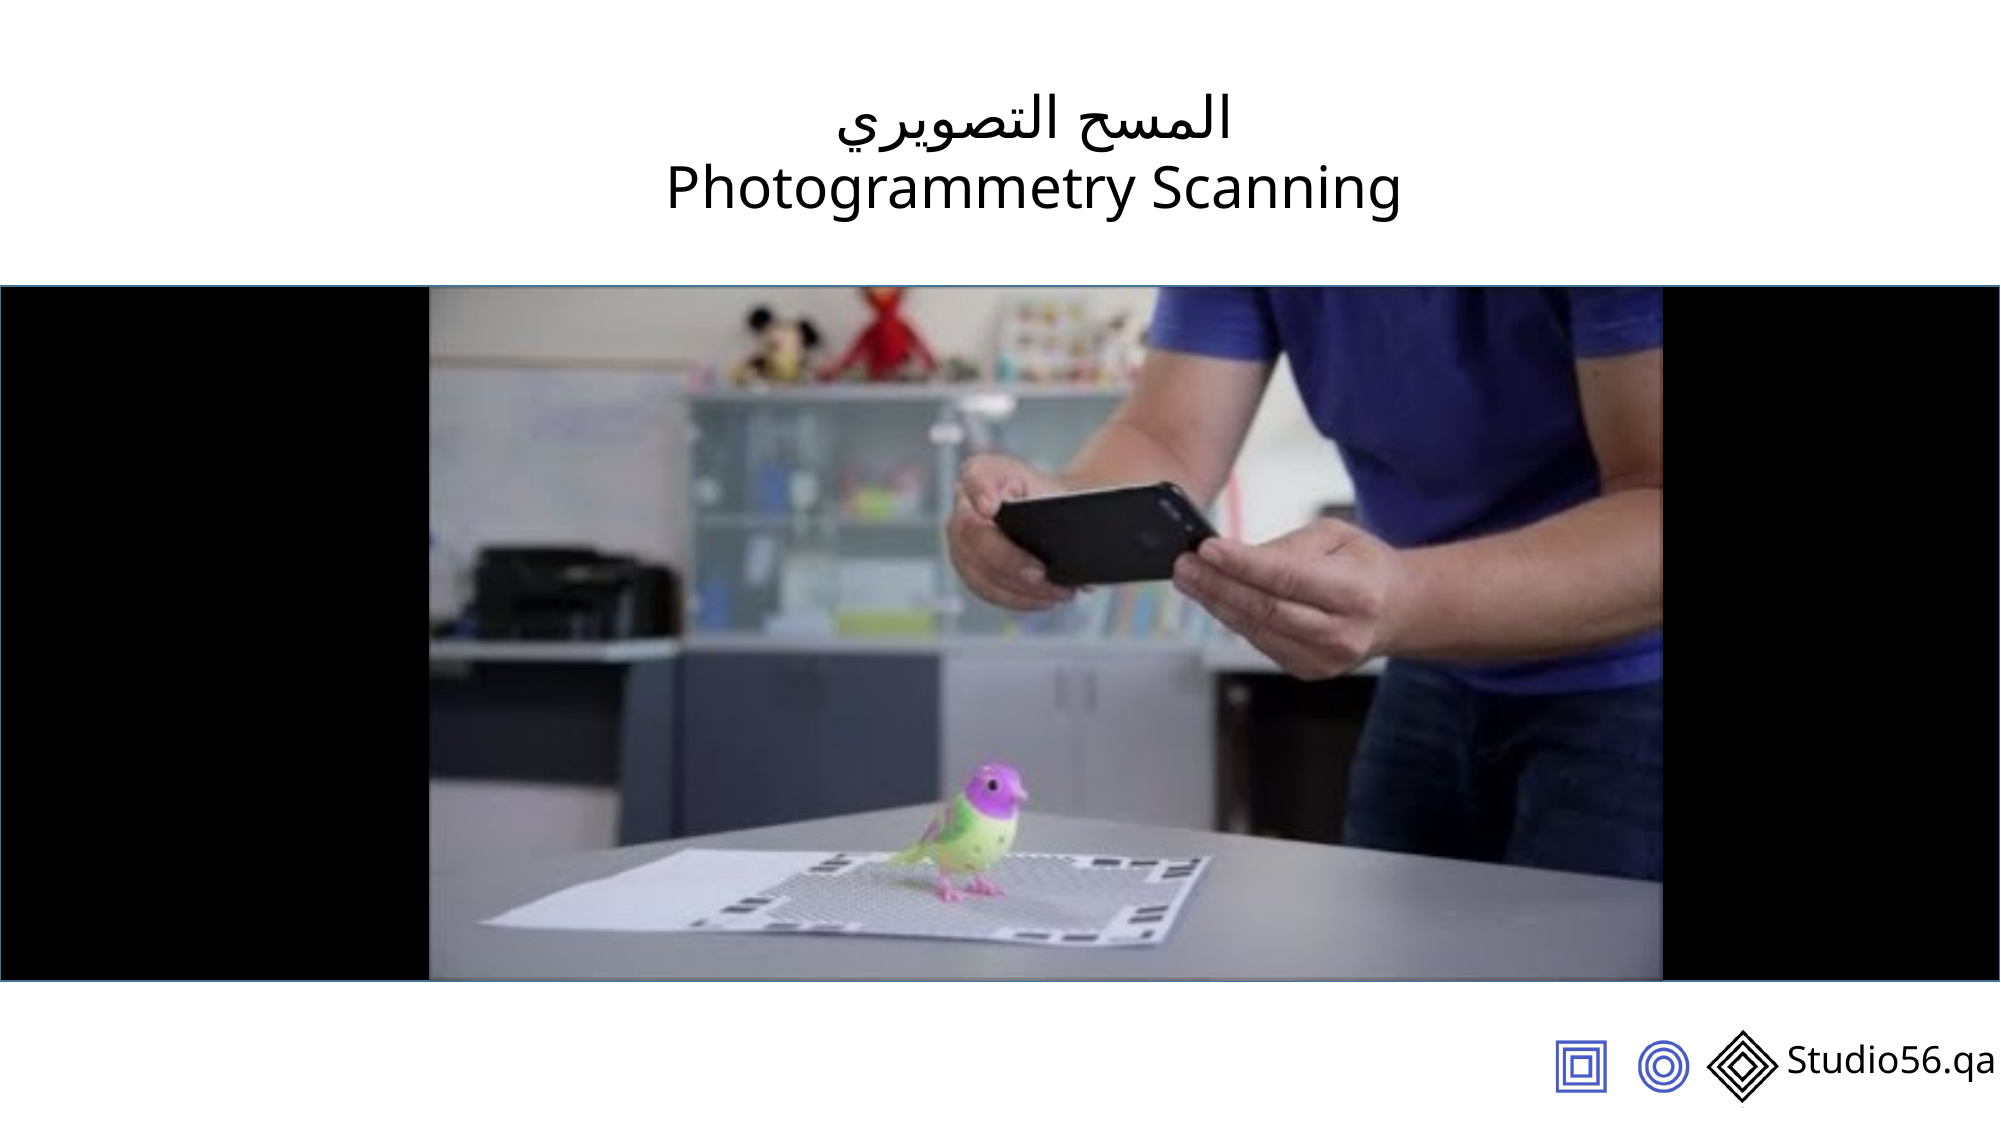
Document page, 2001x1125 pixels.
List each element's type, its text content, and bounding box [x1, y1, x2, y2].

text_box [1551, 1029, 1784, 1108]
text_box [0, 285, 2000, 982]
text_box المسح التصويري Photogrammetry Scanning [263, 73, 1806, 285]
text_box Studio56.qa [1784, 1029, 2000, 1089]
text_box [428, 286, 1664, 981]
